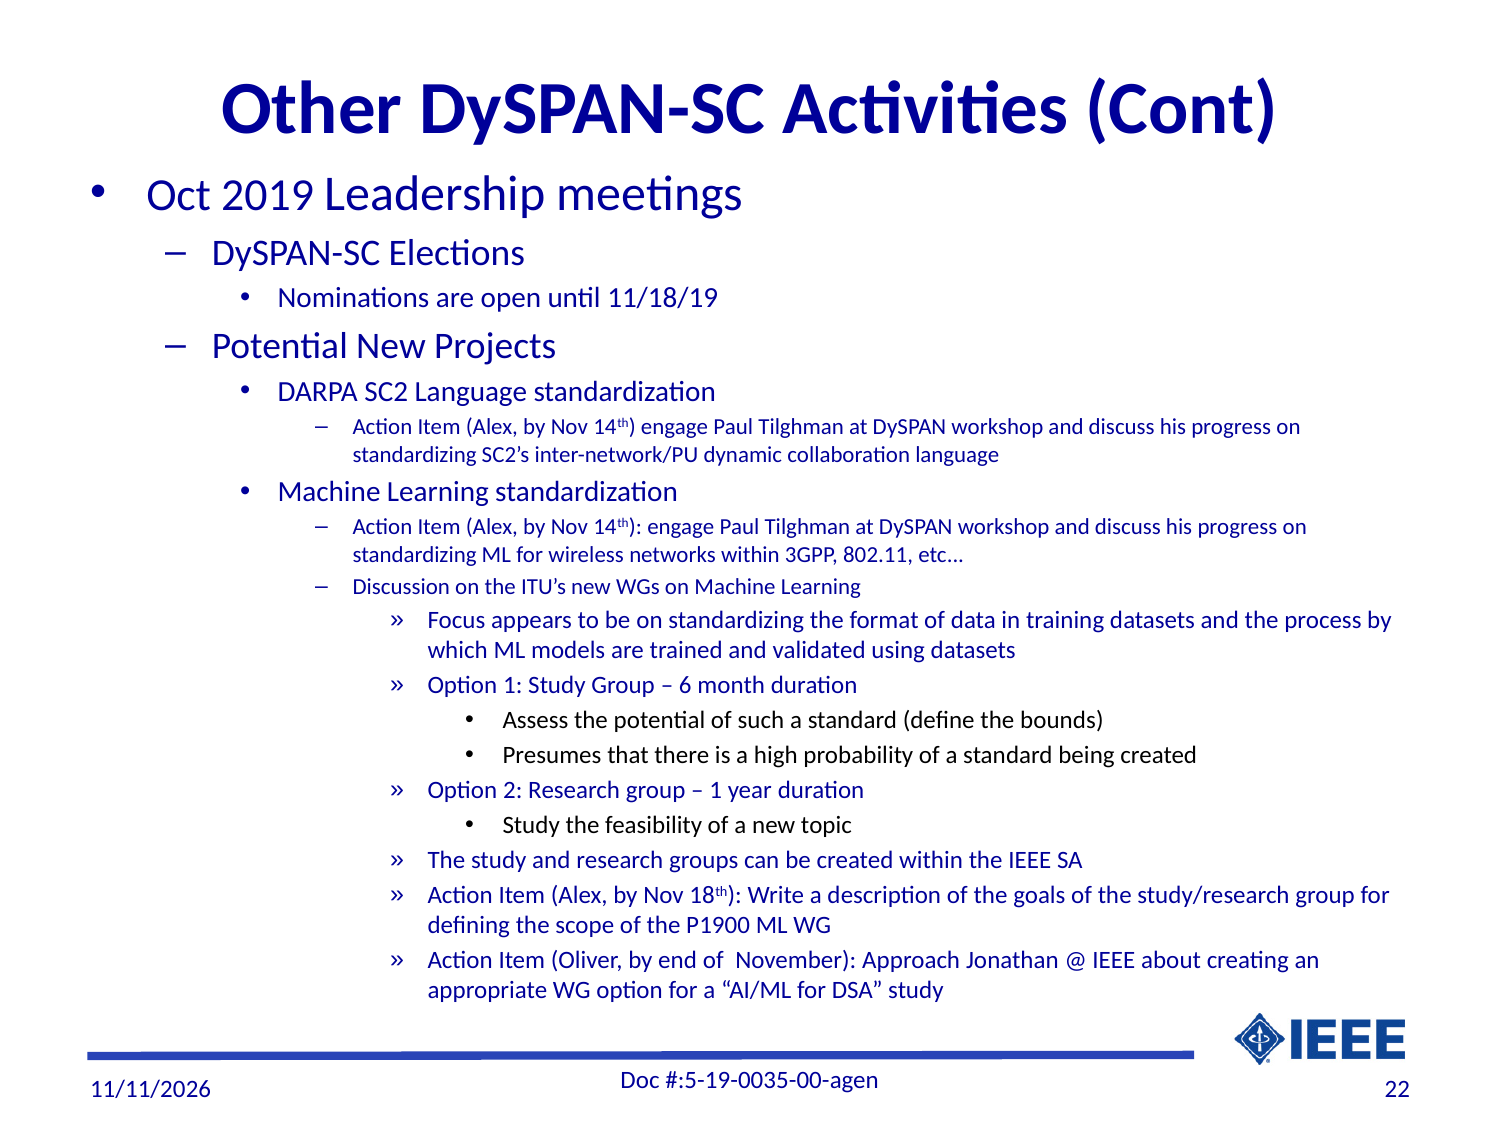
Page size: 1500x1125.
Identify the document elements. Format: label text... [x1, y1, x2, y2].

footer Doc #:5-19-0035-00-agen [496, 1054, 1004, 1103]
title Other DySPAN-SC Activities (Cont) [75, 45, 1425, 152]
list Oct 2019 Leadership meetings DySPAN-SC Elections Nominations are open until 11/18/19 Potential New Projects DARPA SC2 Language standardization Action Item (Alex, by Nov 14th) engage Paul Tilghman at DySPAN workshop and discuss his progress on standardizing SC2’s inter-network/PU dynamic collaboration language Machine Learning standardization Action Item (Alex, by Nov 14th): engage Paul Tilghman at DySPAN workshop and discuss his progress on standardizing ML for wireless networks within 3GPP, 802.11, etc... Discussion on the ITU’s new WGs on Machine Learning Focus appears to be on standardizing the format of data in training datasets and the process by which ML models are trained and validated using datasets Option 1: Study Group – 6 month duration Assess the potential of such a standard (define the bounds) Presumes that there is a high probability of a standard being created Option 2: Research group – 1 year duration Study the feasibility of a new topic The study and research groups can be created within the IEEE SA Action Item (Alex, by Nov 18th): Write a description of the goals of the study/research group for defining the scope of the P1900 ML WG Action Item (Oliver, by end of November): Approach Jonathan @ IEEE about creating an appropriate WG option for a “AI/ML for DSA” study [75, 152, 1425, 1038]
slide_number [75, 1057, 425, 1118]
picture [1231, 1038, 1406, 1057]
slide_number 22 [1074, 1057, 1425, 1118]
